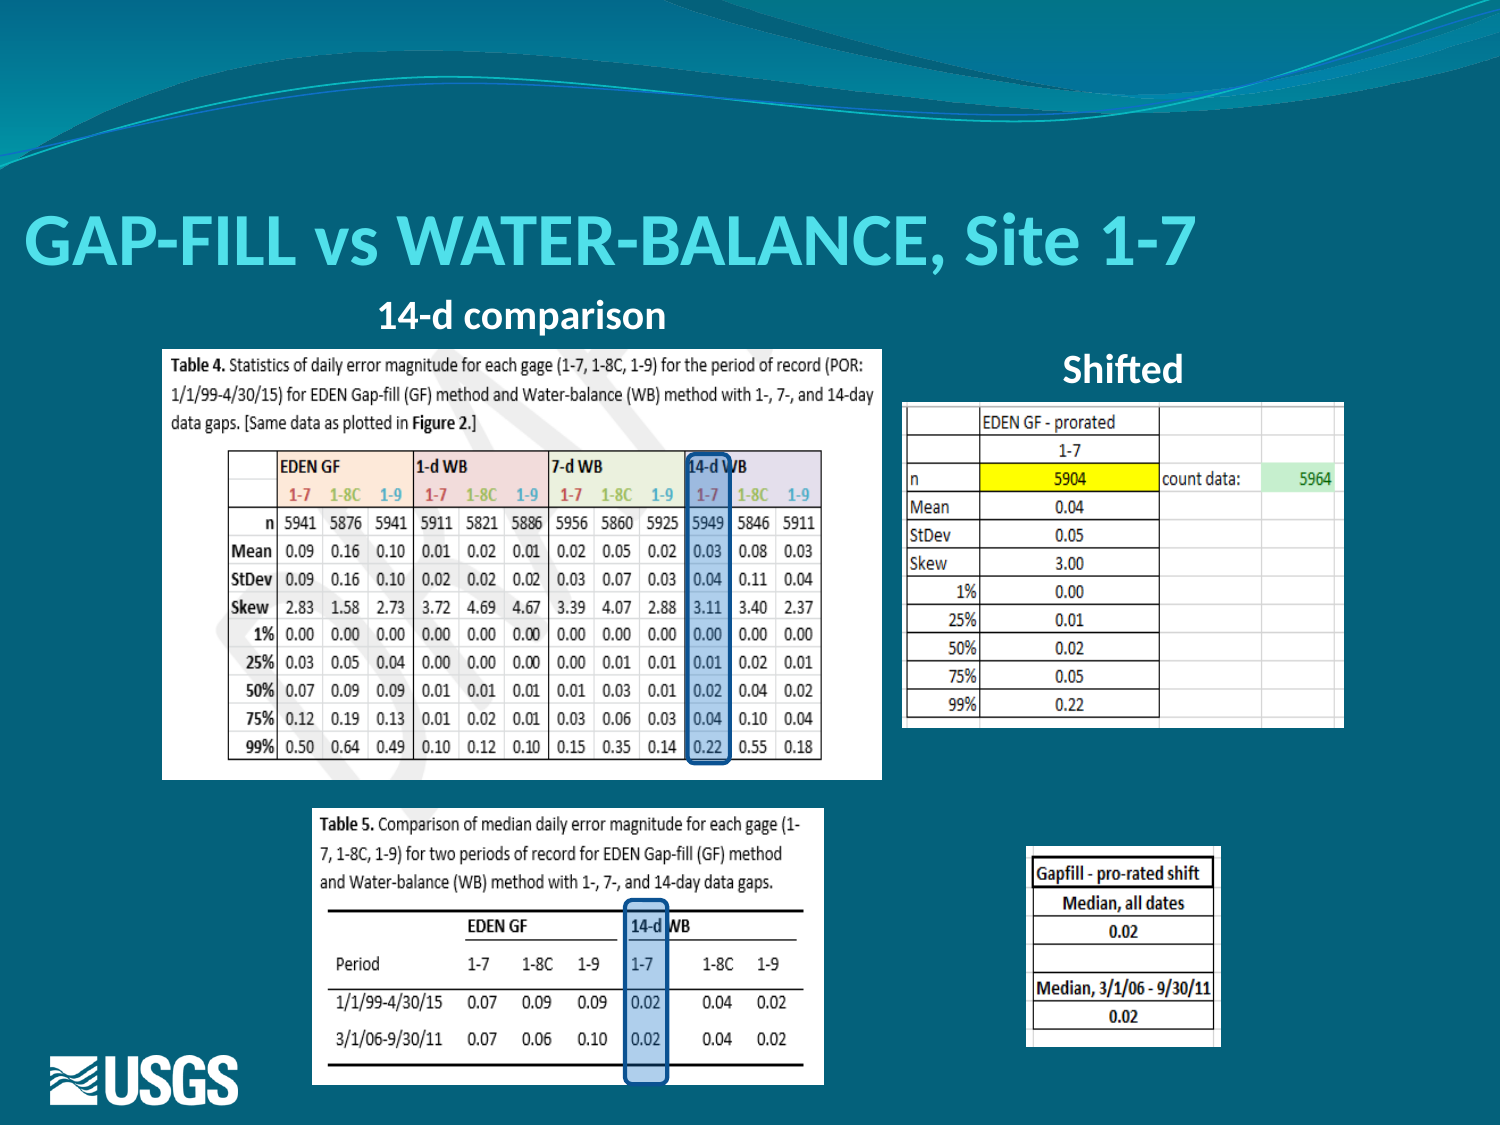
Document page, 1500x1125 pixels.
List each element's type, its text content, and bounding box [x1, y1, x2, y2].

picture [173, 1056, 205, 1105]
picture [313, 809, 823, 1085]
picture [78, 1076, 97, 1086]
picture [903, 403, 1343, 727]
picture [106, 1056, 171, 1105]
text_box Shifted [902, 334, 1344, 400]
picture [73, 1067, 97, 1081]
picture [51, 1057, 97, 1075]
picture [163, 350, 881, 779]
picture [51, 1083, 97, 1105]
picture [1027, 847, 1220, 1046]
picture [208, 1056, 237, 1105]
text_box GAP-FILL vs WATER-BALANCE, Site 1-7 [24, 187, 1463, 281]
picture [51, 1077, 64, 1085]
text_box 14-d comparison [162, 281, 882, 346]
